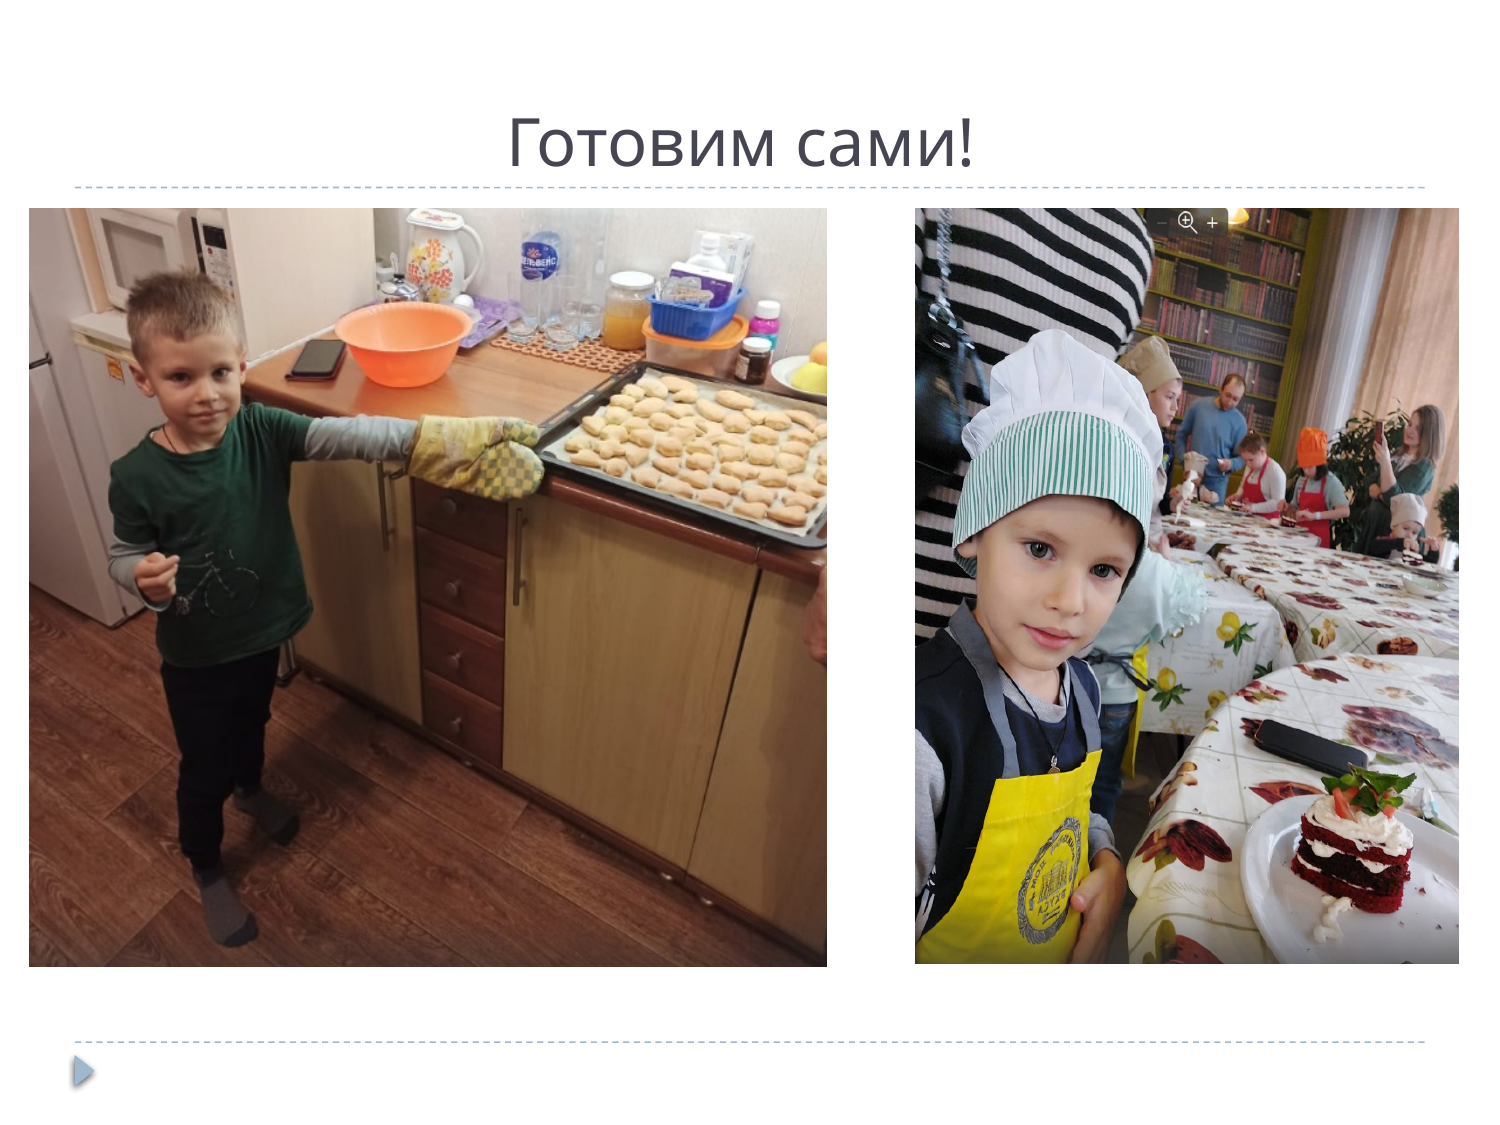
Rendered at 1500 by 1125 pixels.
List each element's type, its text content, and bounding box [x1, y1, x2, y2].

picture [915, 207, 1459, 965]
picture [29, 207, 827, 968]
title Готовим сами! [75, 37, 1425, 188]
